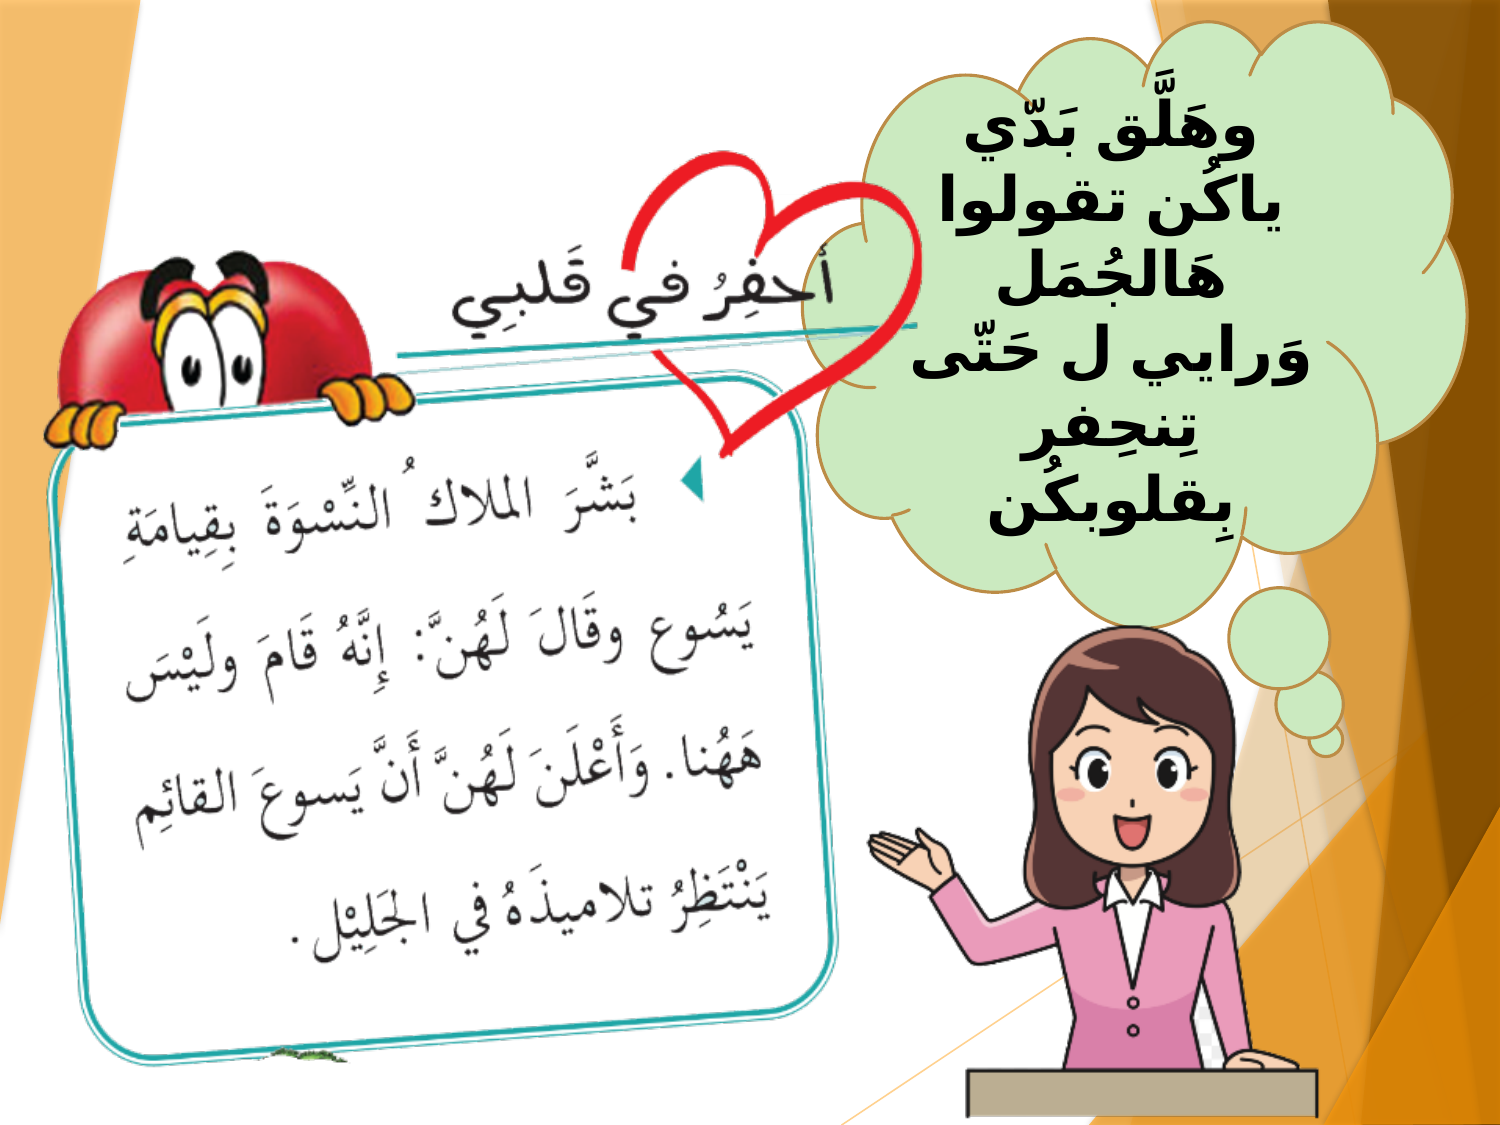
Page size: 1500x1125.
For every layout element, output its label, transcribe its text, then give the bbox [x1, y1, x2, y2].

text_box وهَلَّق بَدّي ياكُن تقولوا هَالجُمَل وَرايي ل حَتّى تِنحِفر بِقلوبكُن [891, 20, 1469, 598]
picture [0, 111, 1383, 1125]
